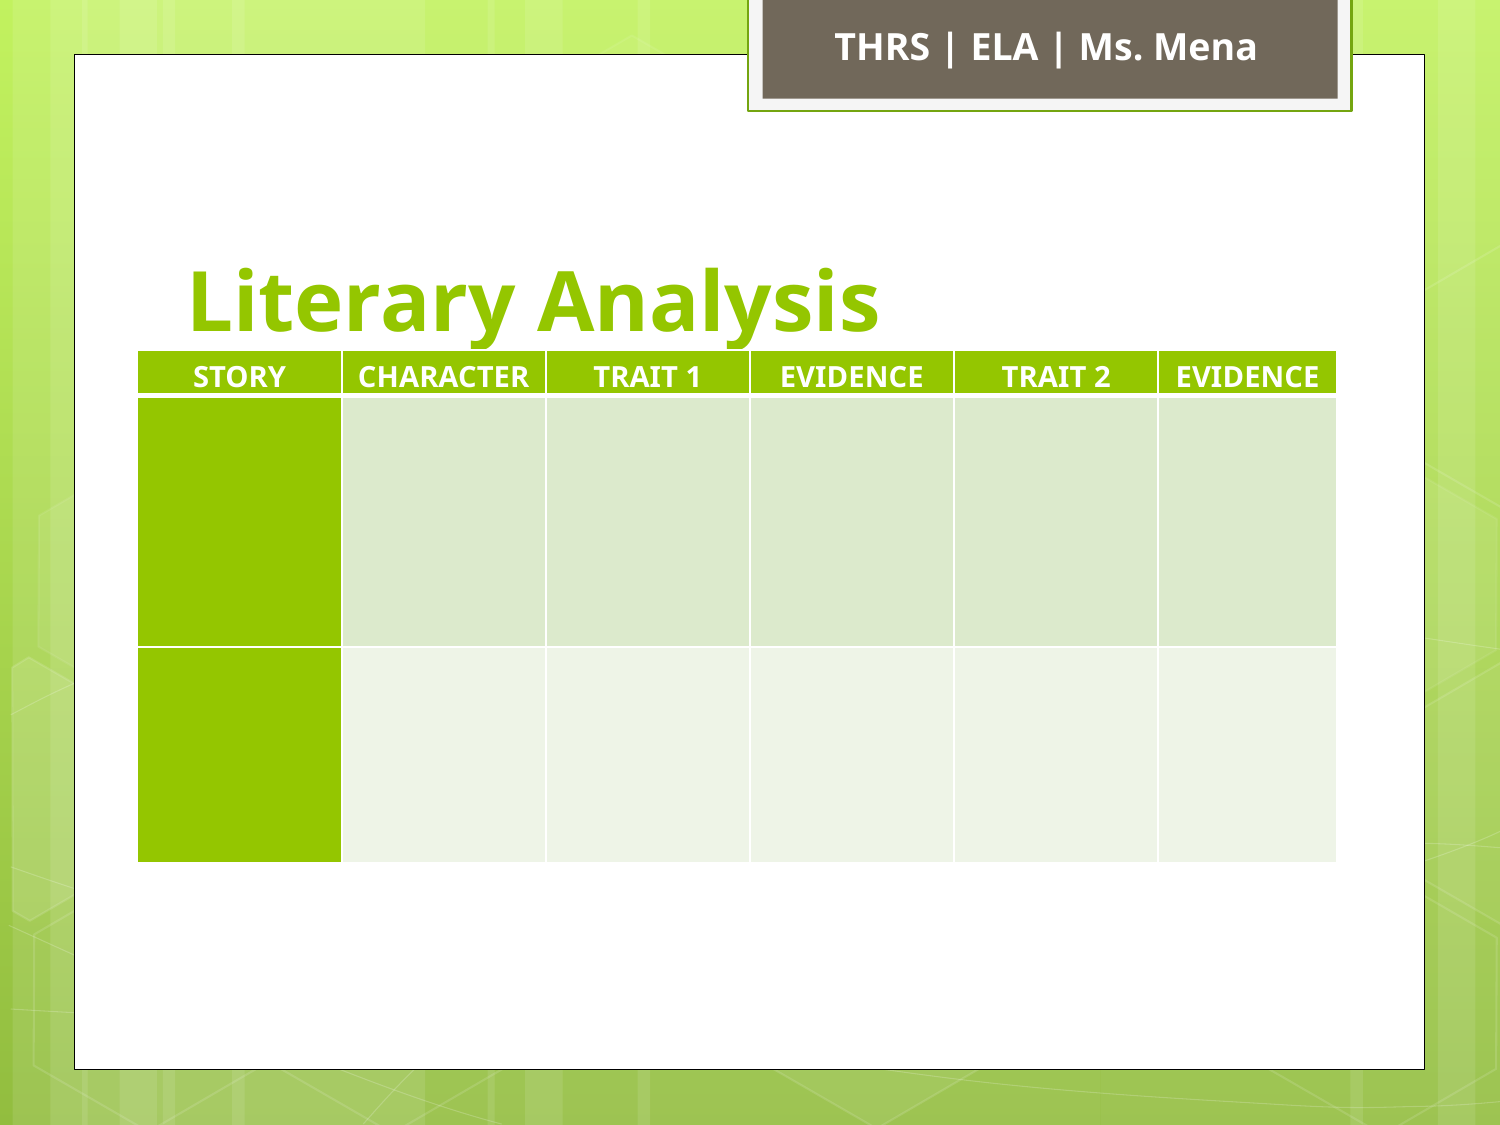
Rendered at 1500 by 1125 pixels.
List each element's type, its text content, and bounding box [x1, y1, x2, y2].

table_header CHARACTER [343, 351, 545, 393]
table_cell [343, 648, 545, 862]
table_header TRAIT 2 [955, 351, 1157, 393]
table_header EVIDENCE [751, 351, 953, 393]
table_cell [955, 648, 1157, 862]
text_box THRS | ELA | Ms. Mena [774, 15, 1318, 79]
table_cell [547, 398, 749, 646]
table_header EVIDENCE [1159, 351, 1336, 393]
table_cell [343, 398, 545, 646]
table_cell [955, 398, 1157, 646]
table_header TRAIT 1 [547, 351, 749, 393]
title Literary Analysis [171, 168, 1324, 349]
table_cell [1159, 398, 1336, 646]
table_cell [547, 648, 749, 862]
table_cell [751, 648, 953, 862]
table_cell [138, 648, 341, 862]
table_header STORY [138, 351, 341, 393]
table_cell [138, 398, 341, 646]
table_cell [1159, 648, 1336, 862]
table_cell [751, 398, 953, 646]
